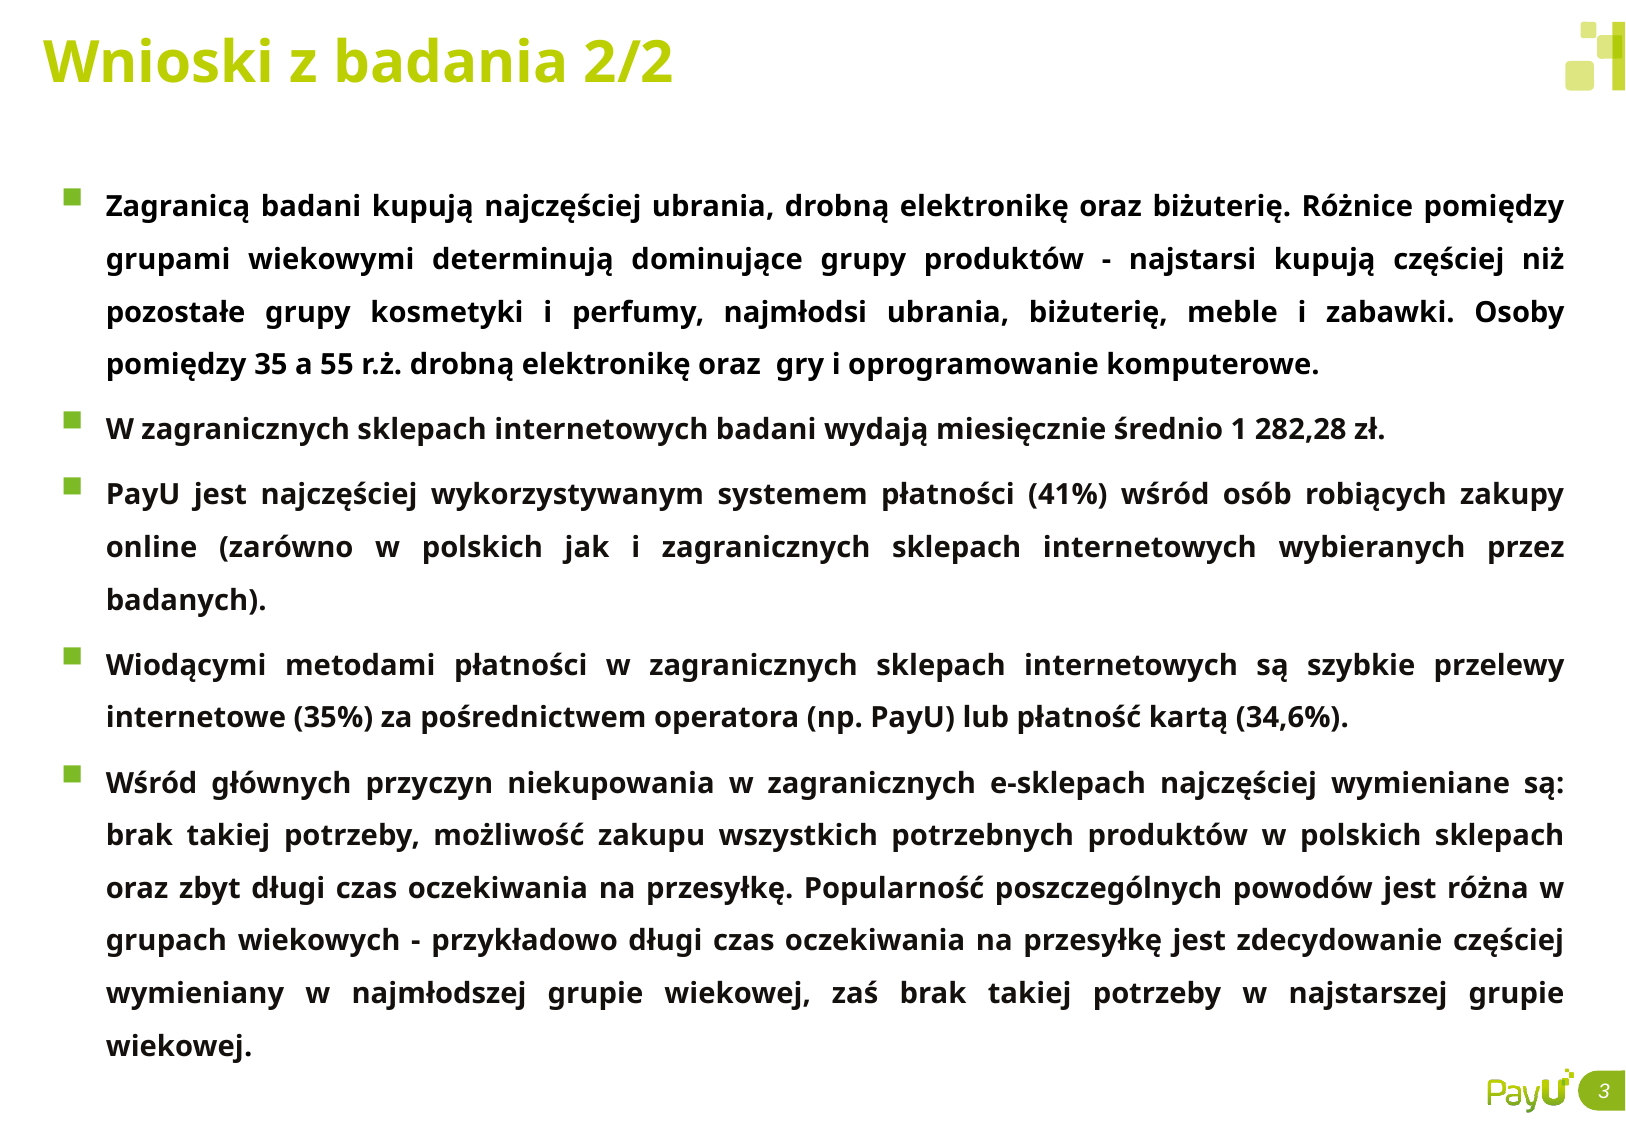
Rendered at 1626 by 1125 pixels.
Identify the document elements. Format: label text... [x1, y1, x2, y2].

title Wnioski z badania 2/2 [43, 16, 1550, 145]
picture [1487, 1075, 1574, 1113]
list Zagranicą badani kupują najczęściej ubrania, drobną elektronikę oraz biżuterię. Różnice pomiędzy grupami wiekowymi determinują dominujące grupy produktów - najstarsi kupują częściej niż pozostałe grupy kosmetyki i perfumy, najmłodsi ubrania, biżuterię, meble i zabawki. Osoby pomiędzy 35 a 55 r.ż. drobną elektronikę oraz gry i oprogramowanie komputerowe. W zagranicznych sklepach internetowych badani wydają miesięcznie średnio 1 282,28 zł. PayU jest najczęściej wykorzystywanym systemem płatności (41%) wśród osób robiących zakupy online (zarówno w polskich jak i zagranicznych sklepach internetowych wybieranych przez badanych). Wiodącymi metodami płatności w zagranicznych sklepach internetowych są szybkie przelewy internetowe (35%) za pośrednictwem operatora (np. PayU) lub płatność kartą (34,6%). Wśród głównych przyczyn niekupowania w zagranicznych e-sklepach najczęściej wymieniane są: brak takiej potrzeby, możliwość zakupu wszystkich potrzebnych produktów w polskich sklepach oraz zbyt długi czas oczekiwania na przesyłkę. Popularność poszczególnych powodów jest różna w grupach wiekowych - przykładowo długi czas oczekiwania na przesyłkę jest zdecydowanie częściej wymieniany w najmłodszej grupie wiekowej, zaś brak takiej potrzeby w najstarszej grupie wiekowej. [43, 162, 1582, 1075]
